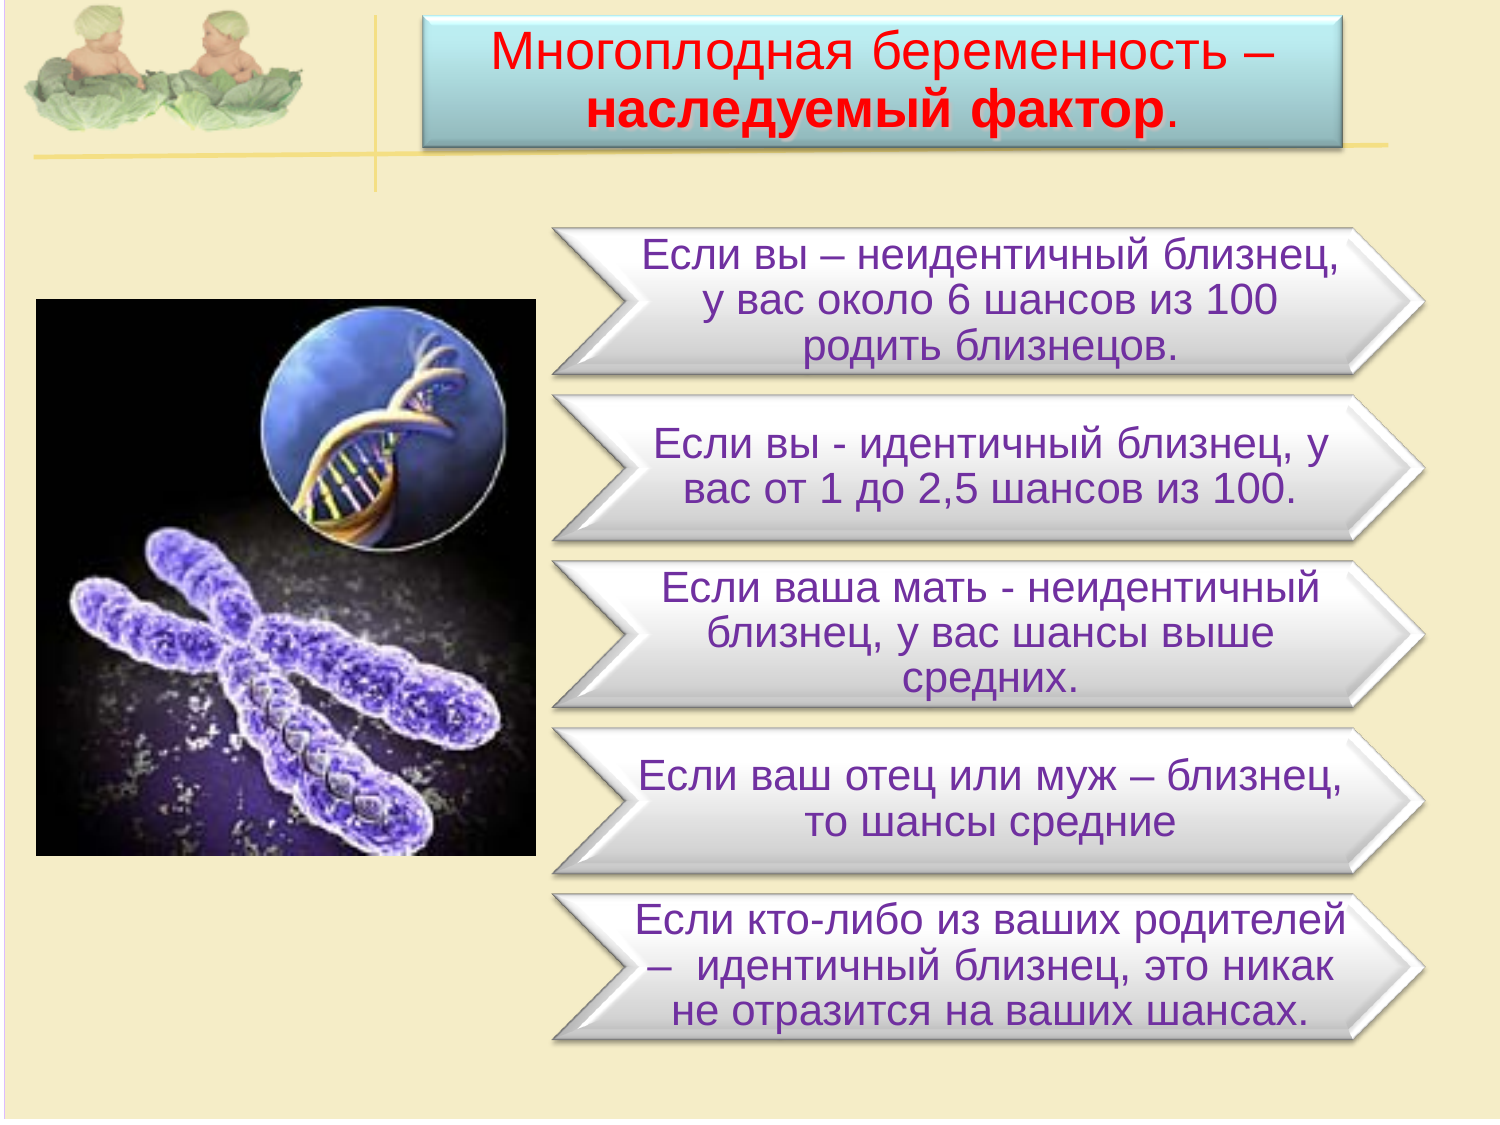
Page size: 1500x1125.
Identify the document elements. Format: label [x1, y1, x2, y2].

text_box [3, 0, 1500, 1119]
